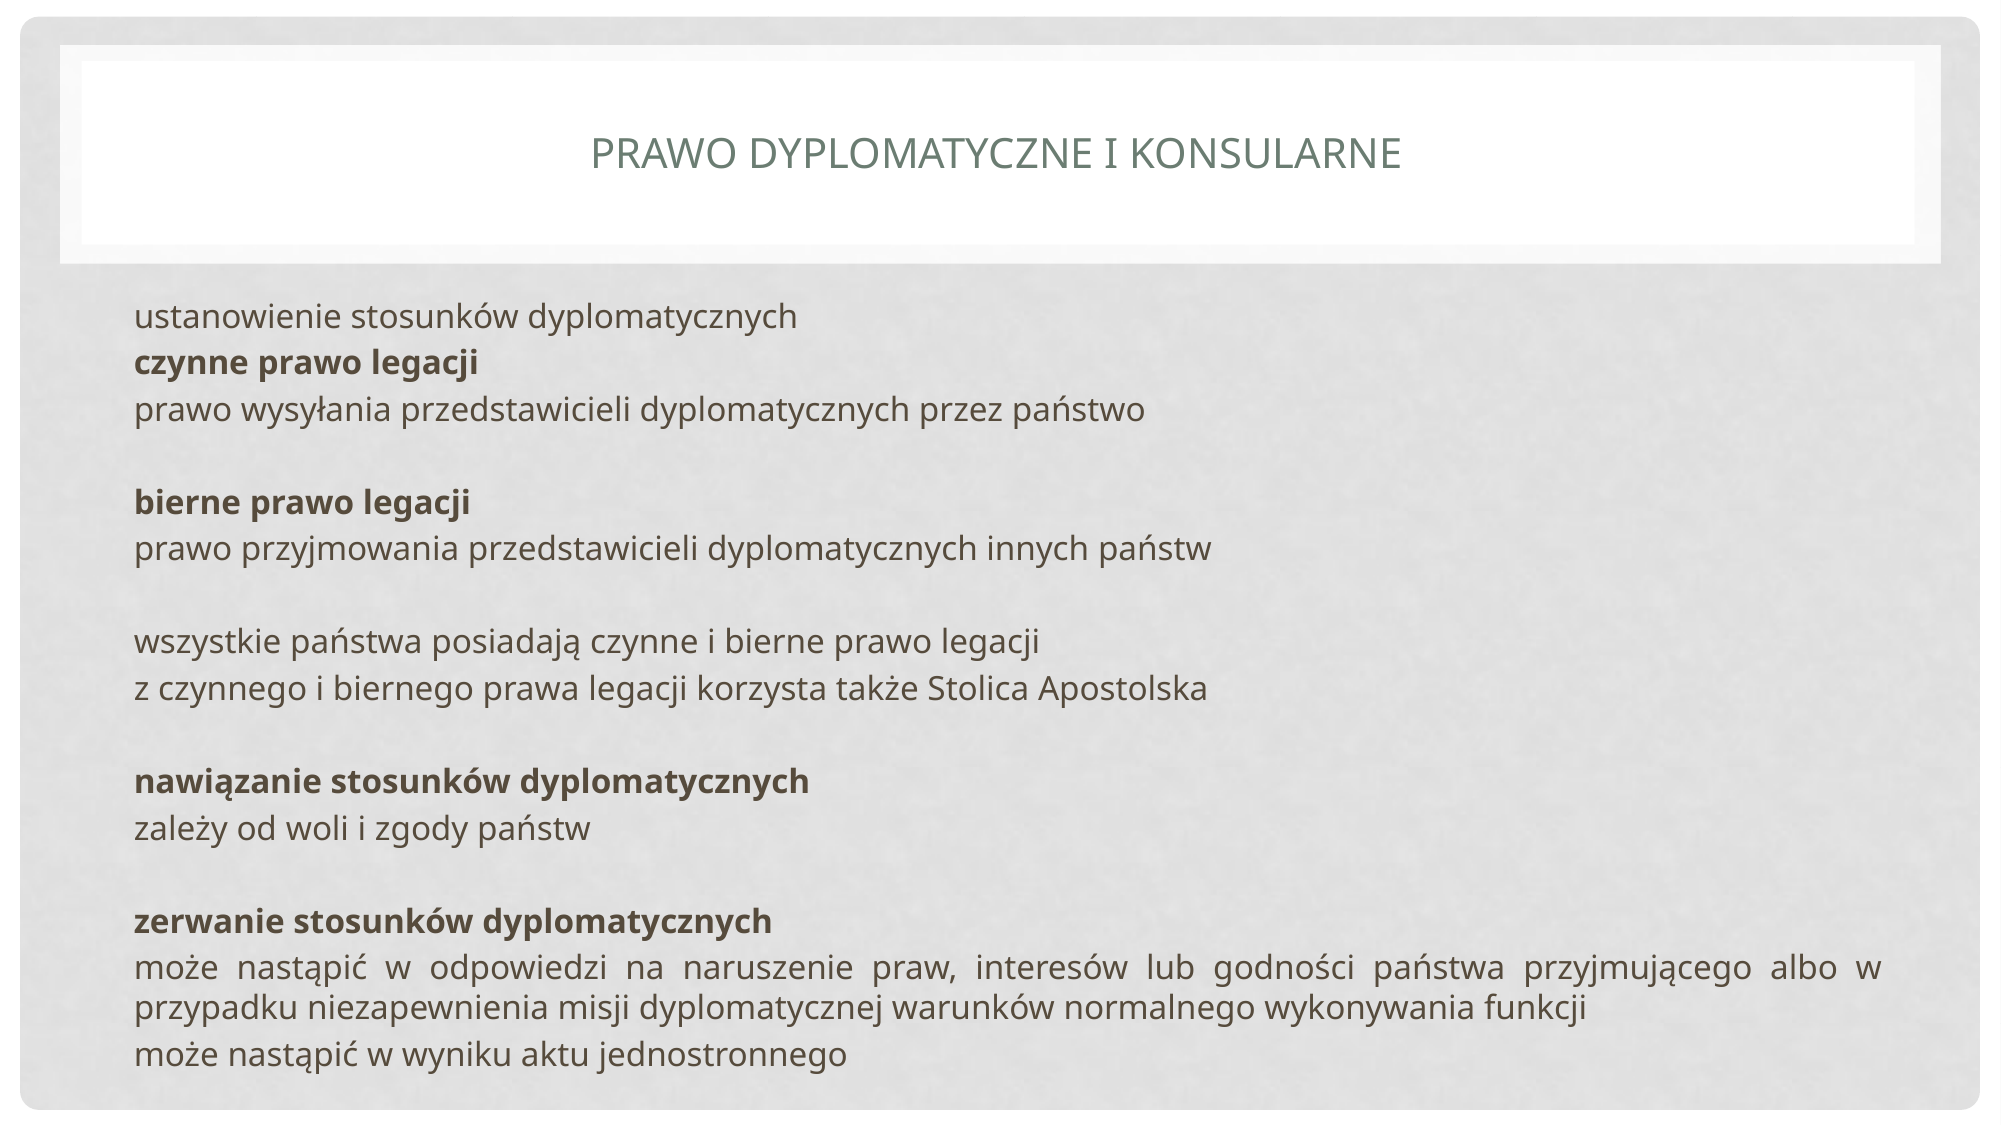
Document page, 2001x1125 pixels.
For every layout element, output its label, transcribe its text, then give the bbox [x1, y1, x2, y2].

title Prawo dyplomatyczne i konsularne [93, 66, 1900, 238]
list ustanowienie stosunków dyplomatycznych czynne prawo legacji prawo wysyłania przedstawicieli dyplomatycznych przez państwo bierne prawo legacji prawo przyjmowania przedstawicieli dyplomatycznych innych państw wszystkie państwa posiadają czynne i bierne prawo legacji z czynnego i biernego prawa legacji korzysta także Stolica Apostolska nawiązanie stosunków dyplomatycznych zależy od woli i zgody państw zerwanie stosunków dyplomatycznych może nastąpić w odpowiedzi na naruszenie praw, interesów lub godności państwa przyjmującego albo w przypadku niezapewnienia misji dyplomatycznej warunków normalnego wykonywania funkcji może nastąpić w wyniku aktu jednostronnego [99, 287, 1900, 1090]
